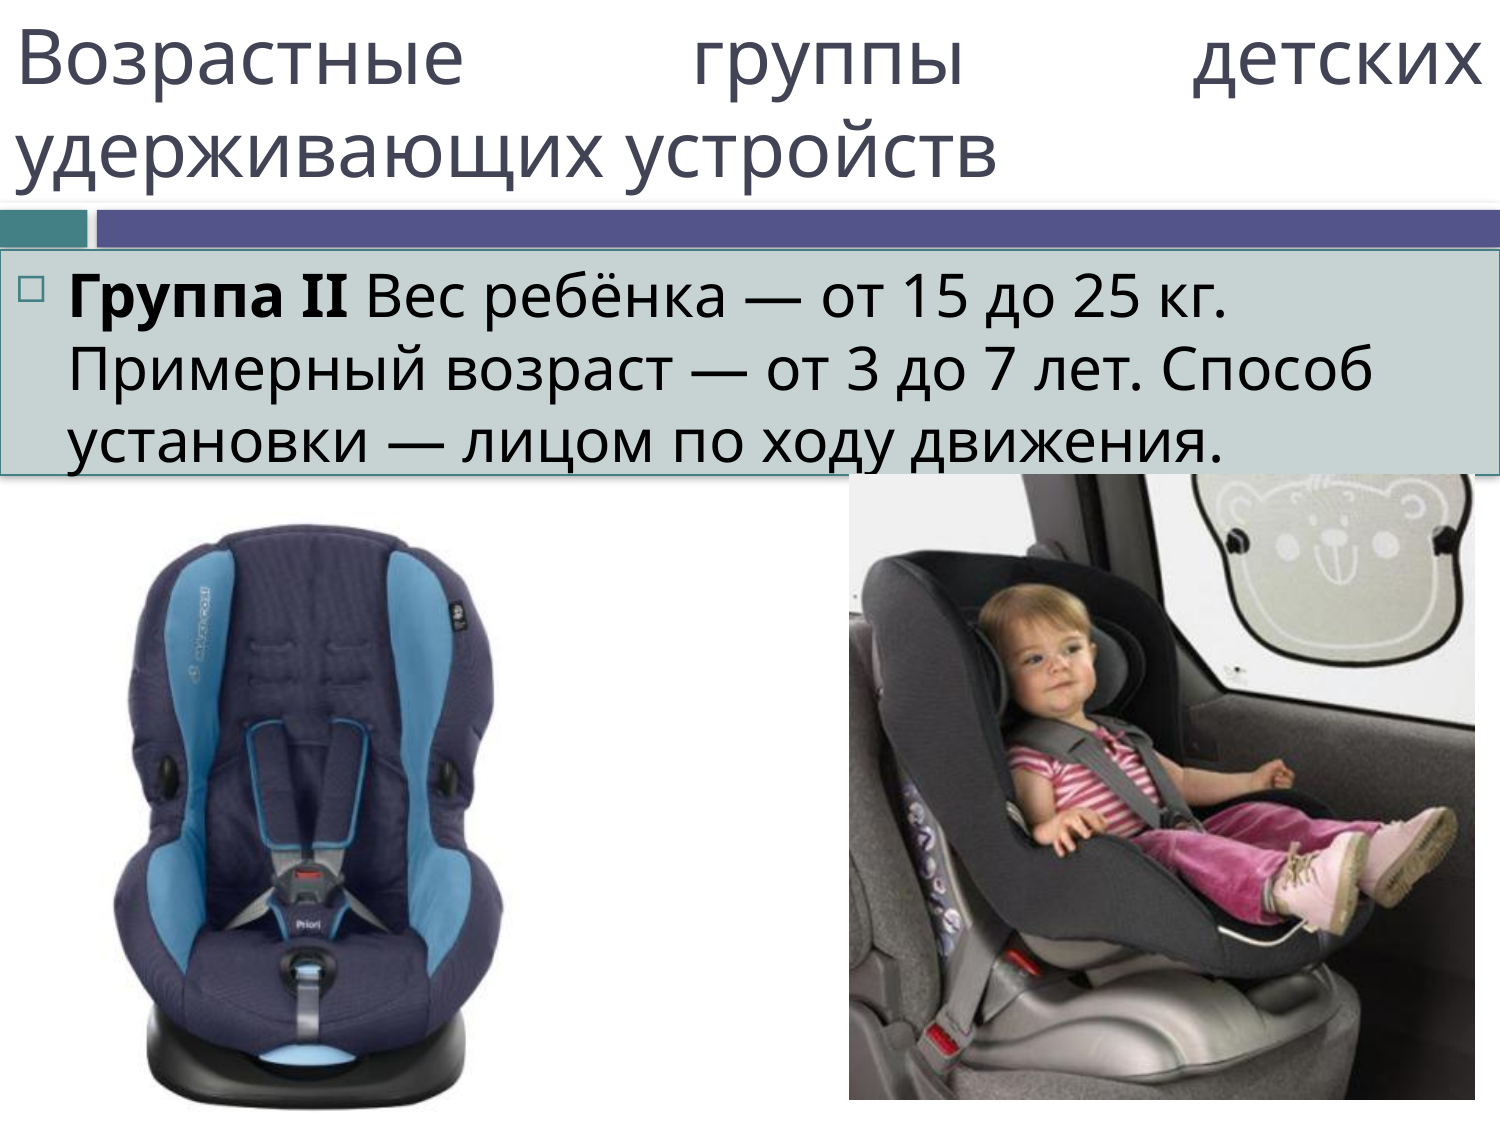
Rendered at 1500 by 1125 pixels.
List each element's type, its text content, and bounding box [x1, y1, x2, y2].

picture [0, 512, 613, 1125]
picture [849, 474, 1476, 1101]
list Группа II Вес ребёнка — от 15 до 25 кг. Примерный возраст — от 3 до 7 лет. Способ установки — лицом по ходу движения. [0, 249, 1500, 476]
title Возрастные группы детских удерживающих устройств [0, 0, 1500, 201]
